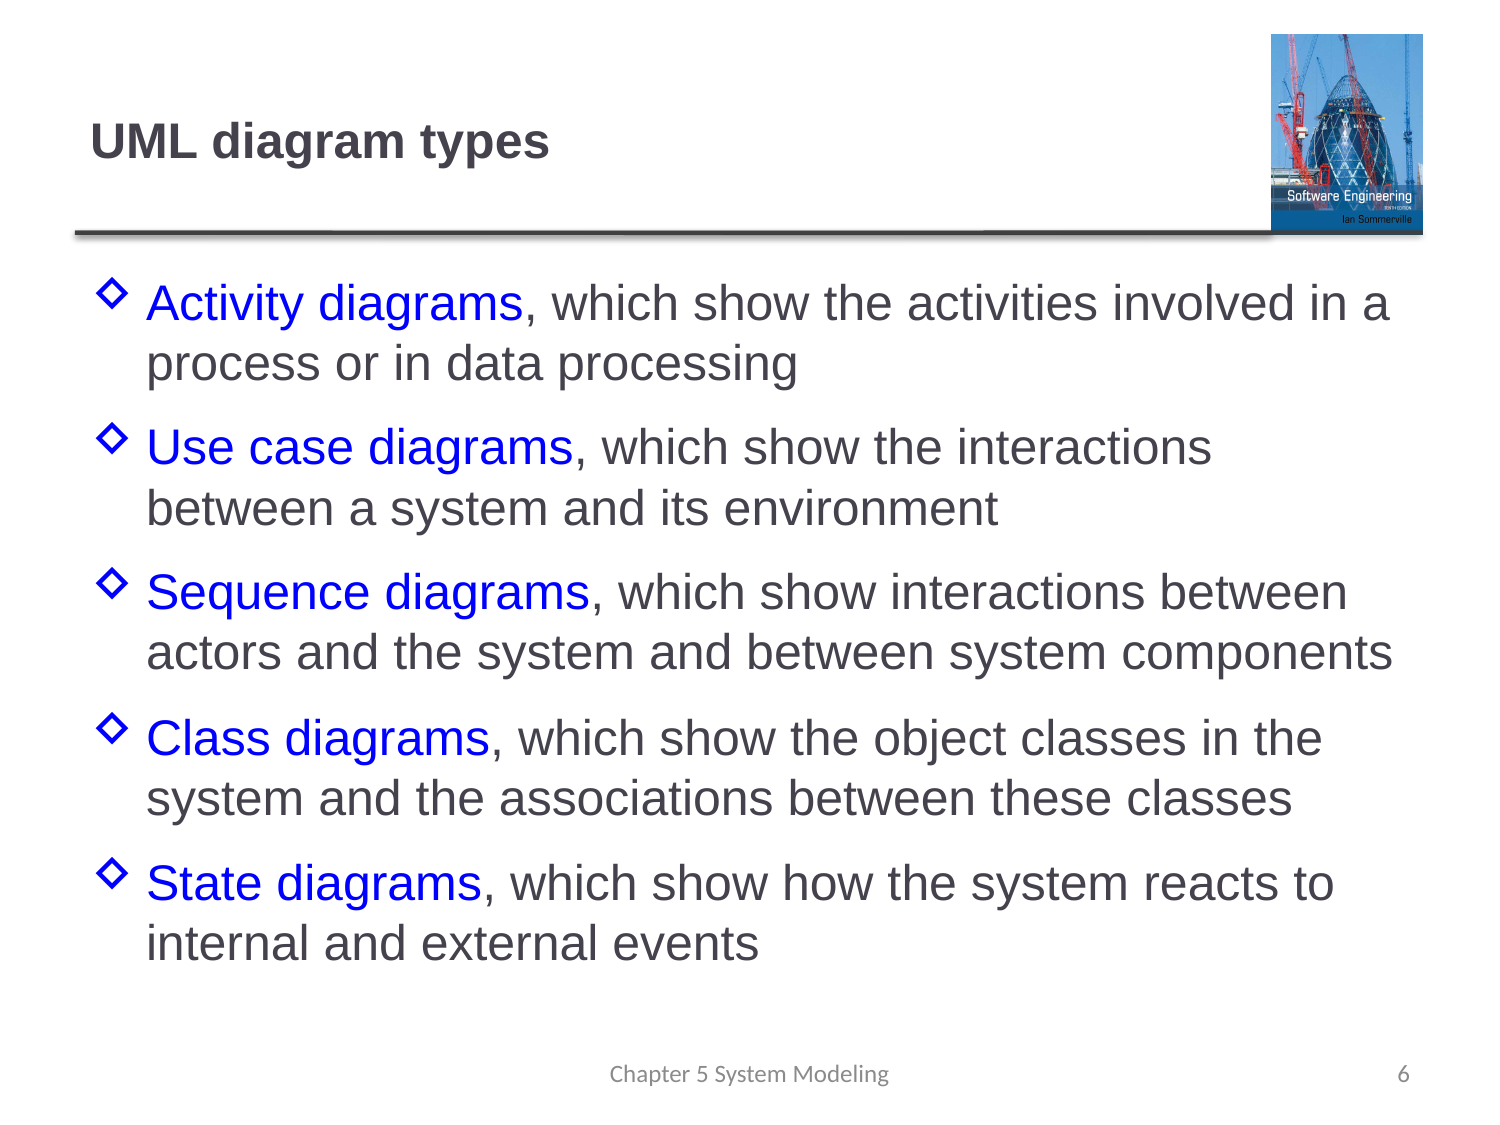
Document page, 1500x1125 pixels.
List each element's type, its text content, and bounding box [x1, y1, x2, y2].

picture [1271, 34, 1423, 230]
title UML diagram types [74, 44, 1272, 233]
footer Chapter 5 System Modeling [512, 1042, 988, 1103]
slide_number 6 [1074, 1042, 1425, 1103]
list Activity diagrams, which show the activities involved in a process or in data processing Use case diagrams, which show the interactions between a system and its environment Sequence diagrams, which show interactions between actors and the system and between system components Class diagrams, which show the object classes in the system and the associations between these classes State diagrams, which show how the system reacts to internal and external events [75, 262, 1425, 1005]
